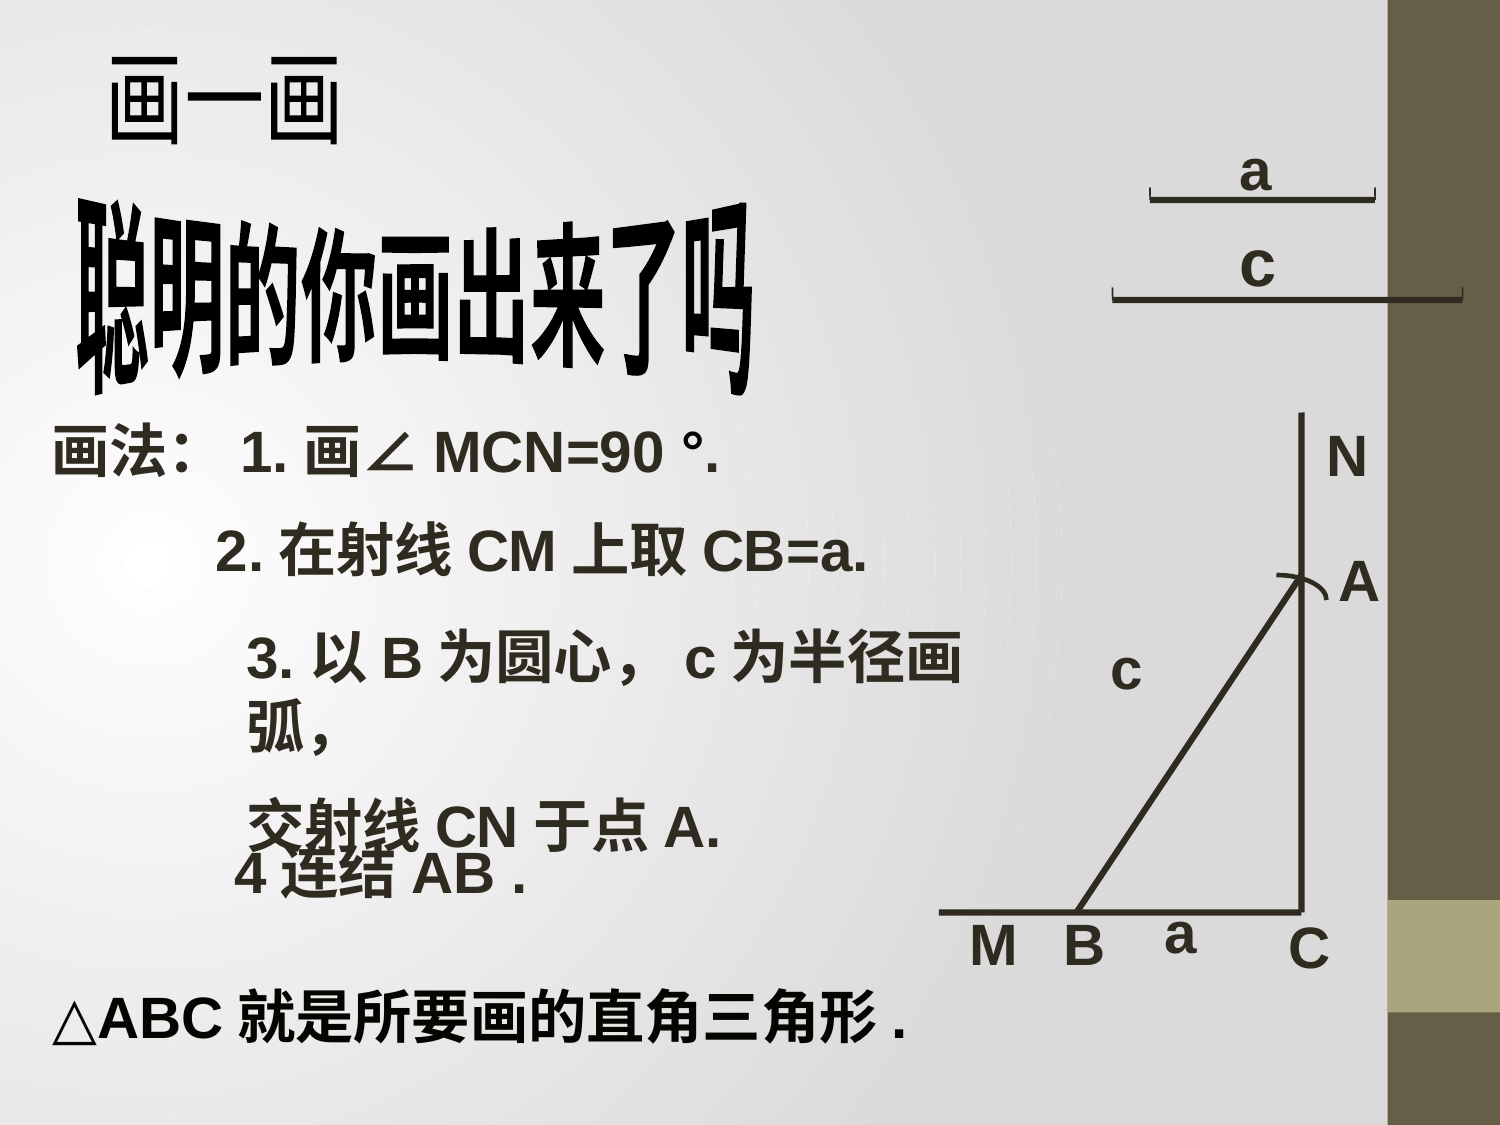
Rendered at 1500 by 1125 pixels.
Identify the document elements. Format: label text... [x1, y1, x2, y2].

text_box △ABC就是所要画的直角三角形. [37, 972, 951, 1058]
text_box 3.以B为圆心，c为半径画弧， 交射线CN于点A. [231, 612, 1055, 867]
text_box M [954, 900, 1034, 985]
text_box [1111, 211, 1463, 308]
text_box A [1324, 535, 1396, 621]
text_box 2.在射线CM上取CB=a. [200, 506, 884, 591]
text_box c [1095, 623, 1158, 709]
text_box B [1048, 899, 1120, 984]
text_box C [1274, 902, 1346, 988]
text_box a [1150, 887, 1213, 973]
text_box 4连结AB . [219, 827, 543, 913]
text_box N [1311, 410, 1384, 496]
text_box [1149, 124, 1376, 204]
text_box 画法：1.画∠MCN=90 °. [36, 406, 772, 491]
text_box [1276, 575, 1324, 601]
